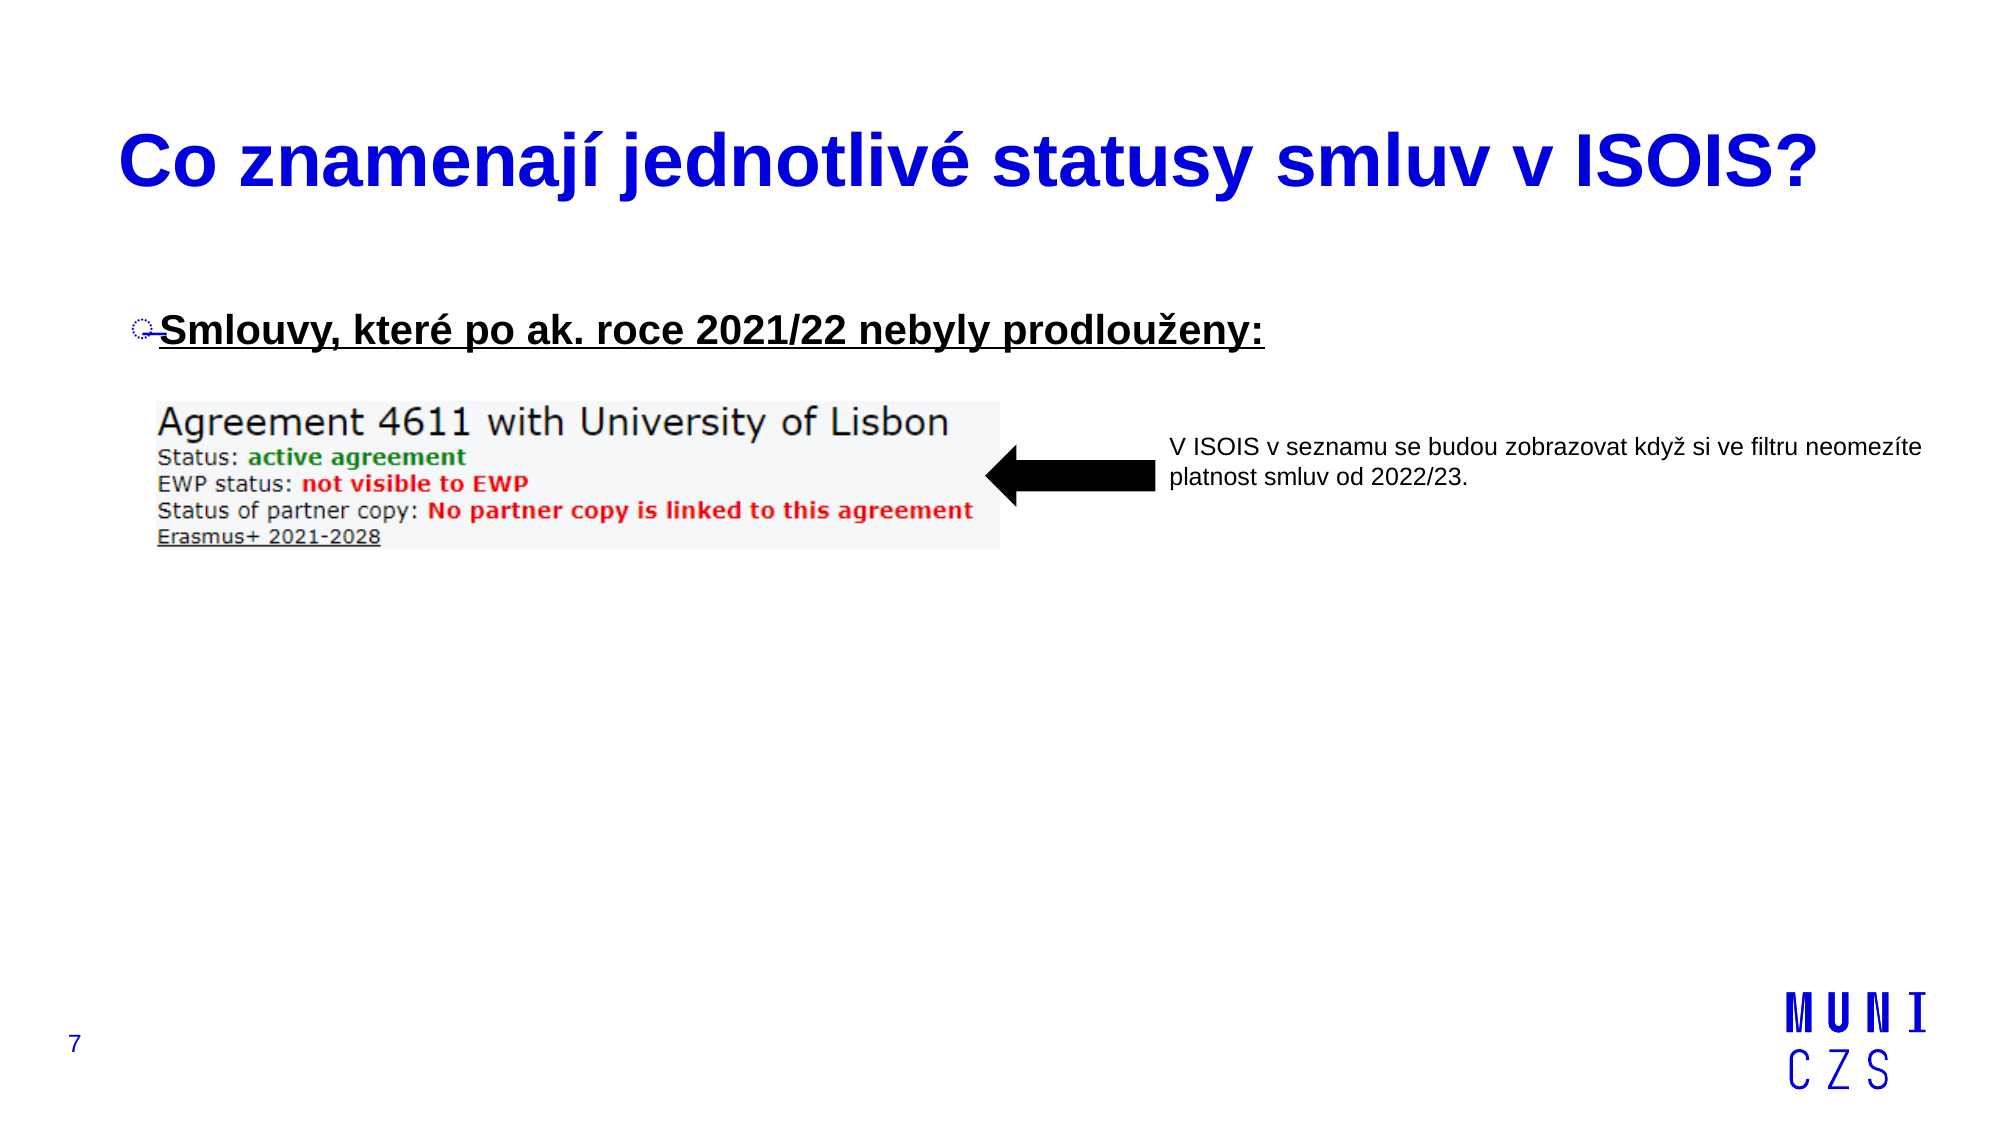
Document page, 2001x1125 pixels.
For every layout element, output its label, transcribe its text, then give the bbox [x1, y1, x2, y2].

picture [155, 401, 1001, 551]
text_box V ISOIS v seznamu se budou zobrazovat když si ve filtru neomezíte platnost smluv od 2022/23. [1154, 422, 1958, 498]
list Smlouvy, které po ak. roce 2021/22 nebyly prodlouženy: [118, 277, 1883, 957]
title Co znamenají jednotlivé statusy smluv v ISOIS? [118, 118, 1883, 193]
slide_number 7 [67, 1021, 110, 1063]
text_box [1004, 446, 1154, 506]
